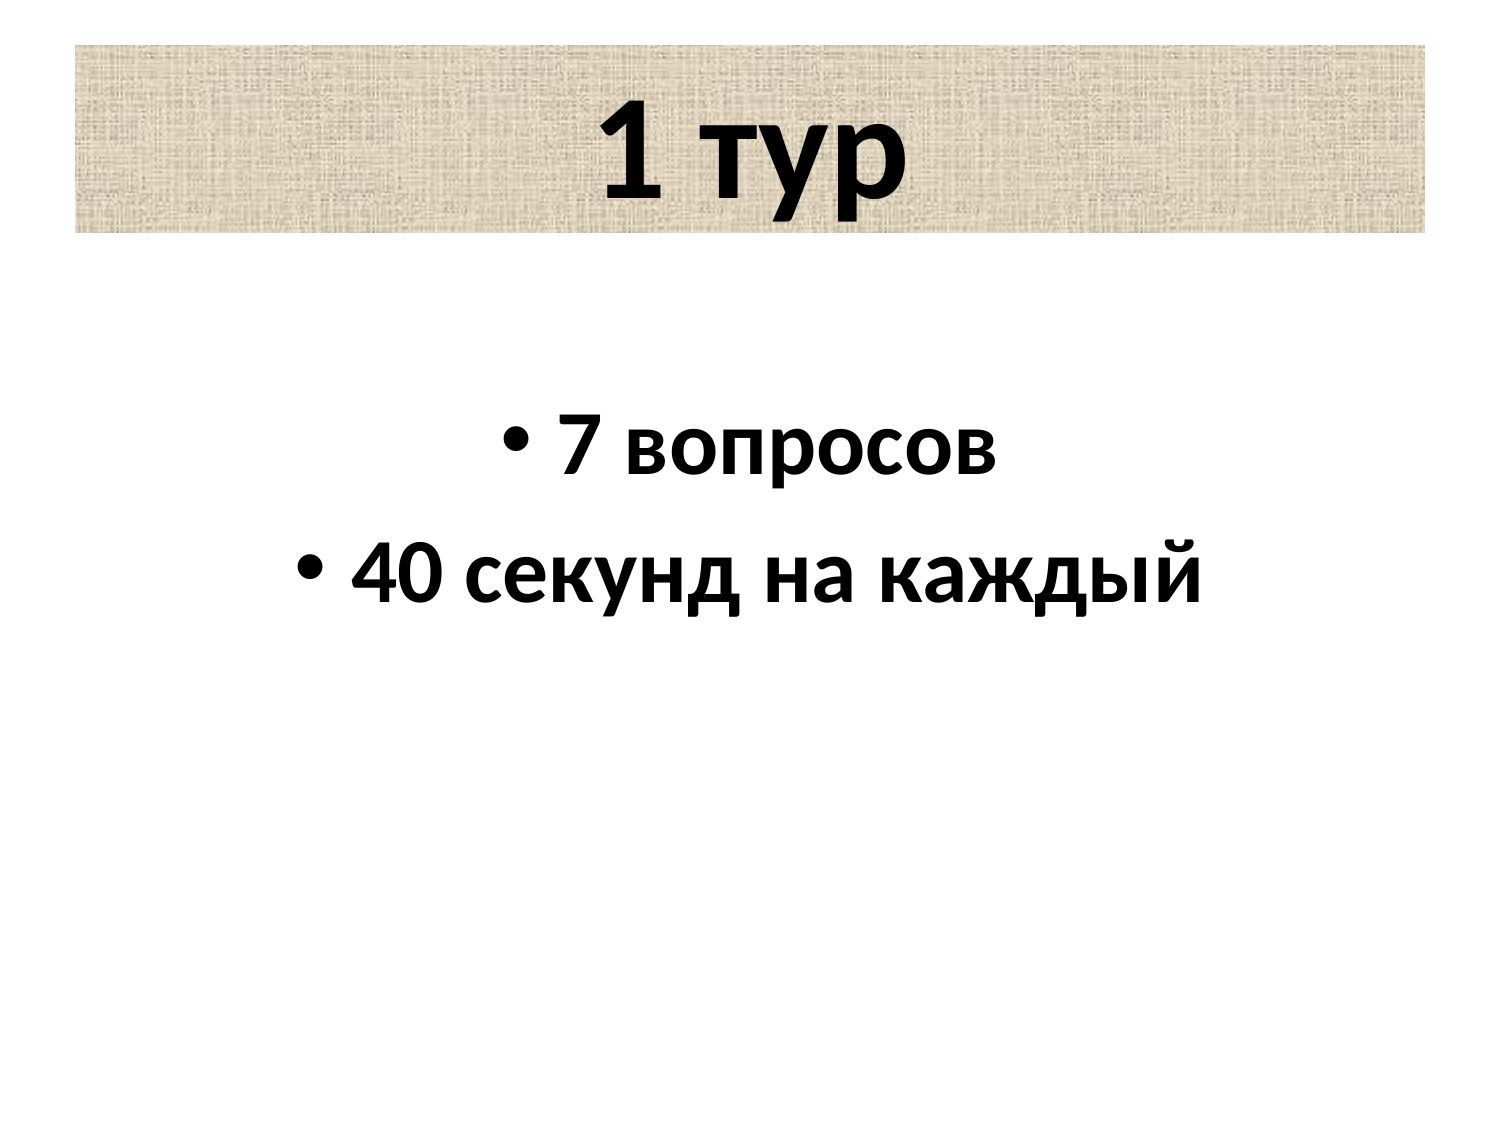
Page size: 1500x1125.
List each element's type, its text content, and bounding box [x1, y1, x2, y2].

title 1 тур [75, 45, 1425, 233]
list 7 вопросов 40 секунд на каждый [75, 375, 1425, 1005]
